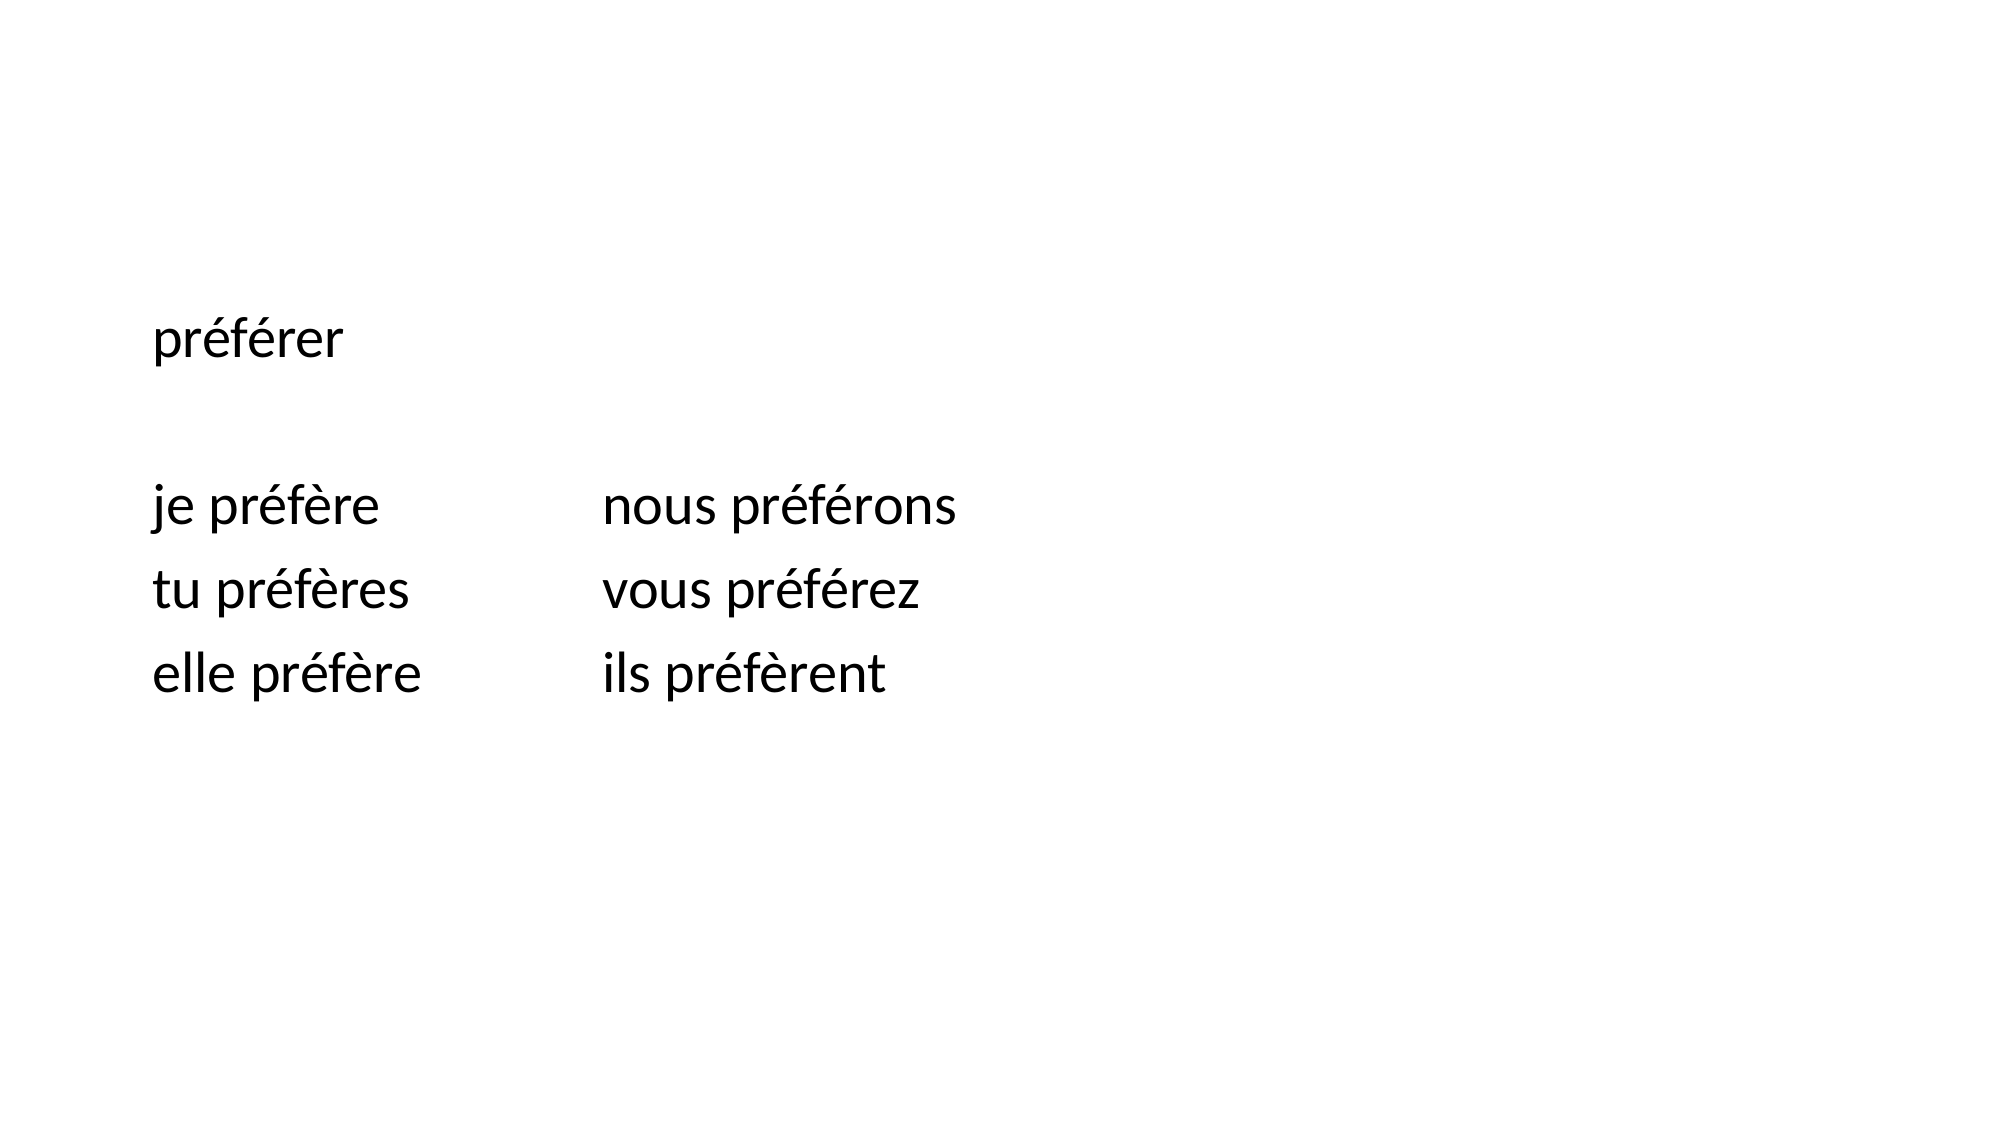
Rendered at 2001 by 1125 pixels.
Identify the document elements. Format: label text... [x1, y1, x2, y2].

list préférer je préfère nous préférons tu préfères vous préférez elle préfère ils préfèrent [137, 299, 1863, 1014]
